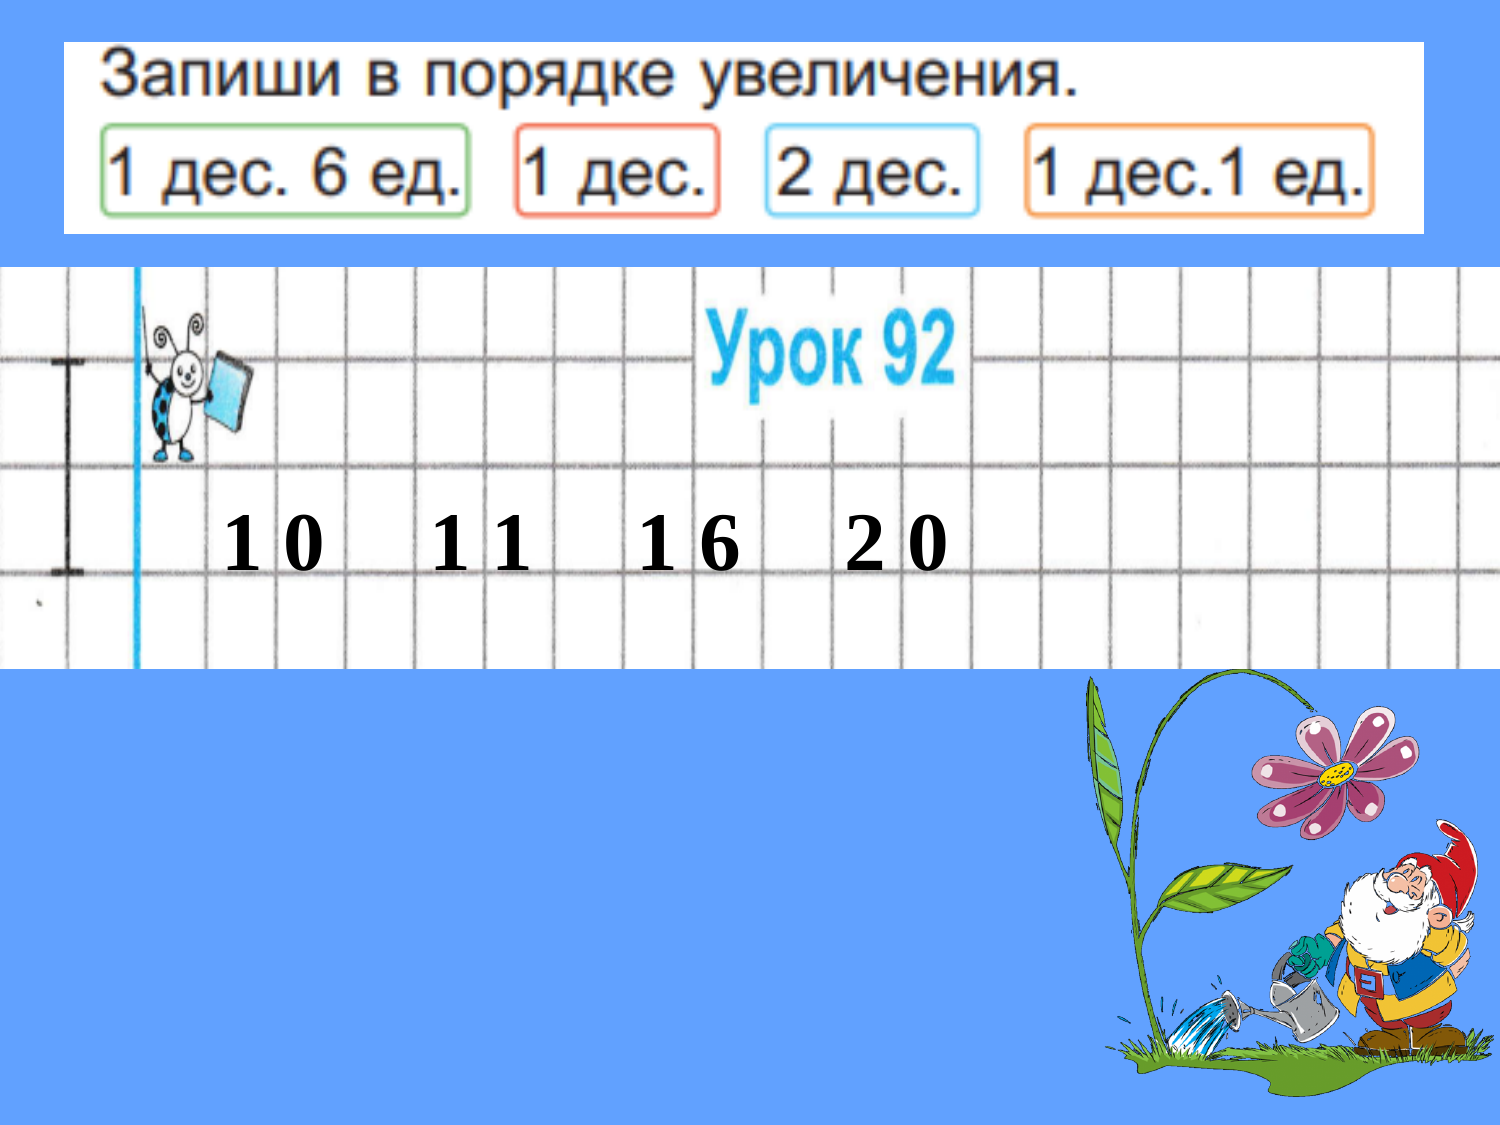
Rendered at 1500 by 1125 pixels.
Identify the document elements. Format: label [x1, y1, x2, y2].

picture [64, 42, 1424, 234]
picture [0, 266, 1500, 1098]
